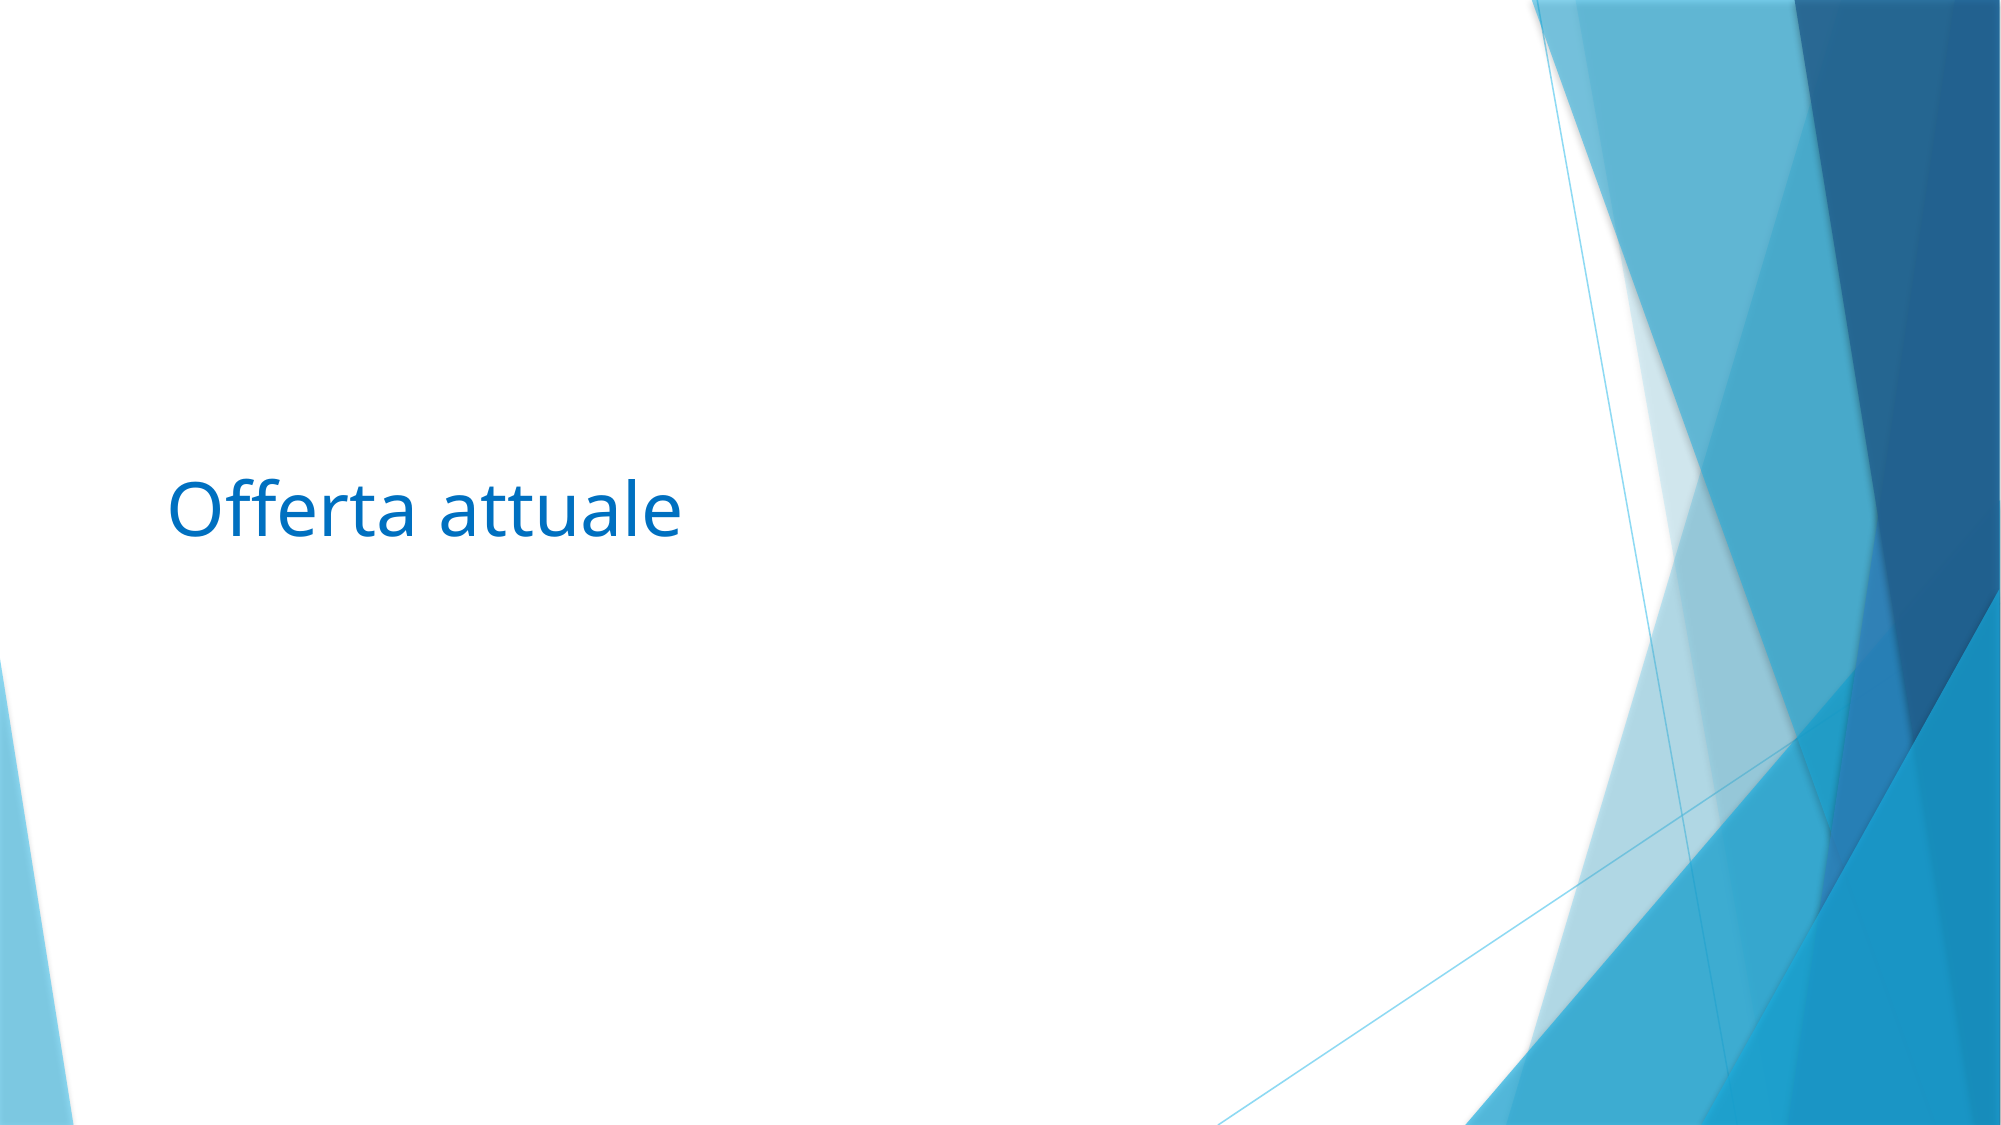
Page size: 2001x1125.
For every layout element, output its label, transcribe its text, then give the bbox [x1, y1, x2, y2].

text_box Offerta attuale [152, 454, 1848, 671]
